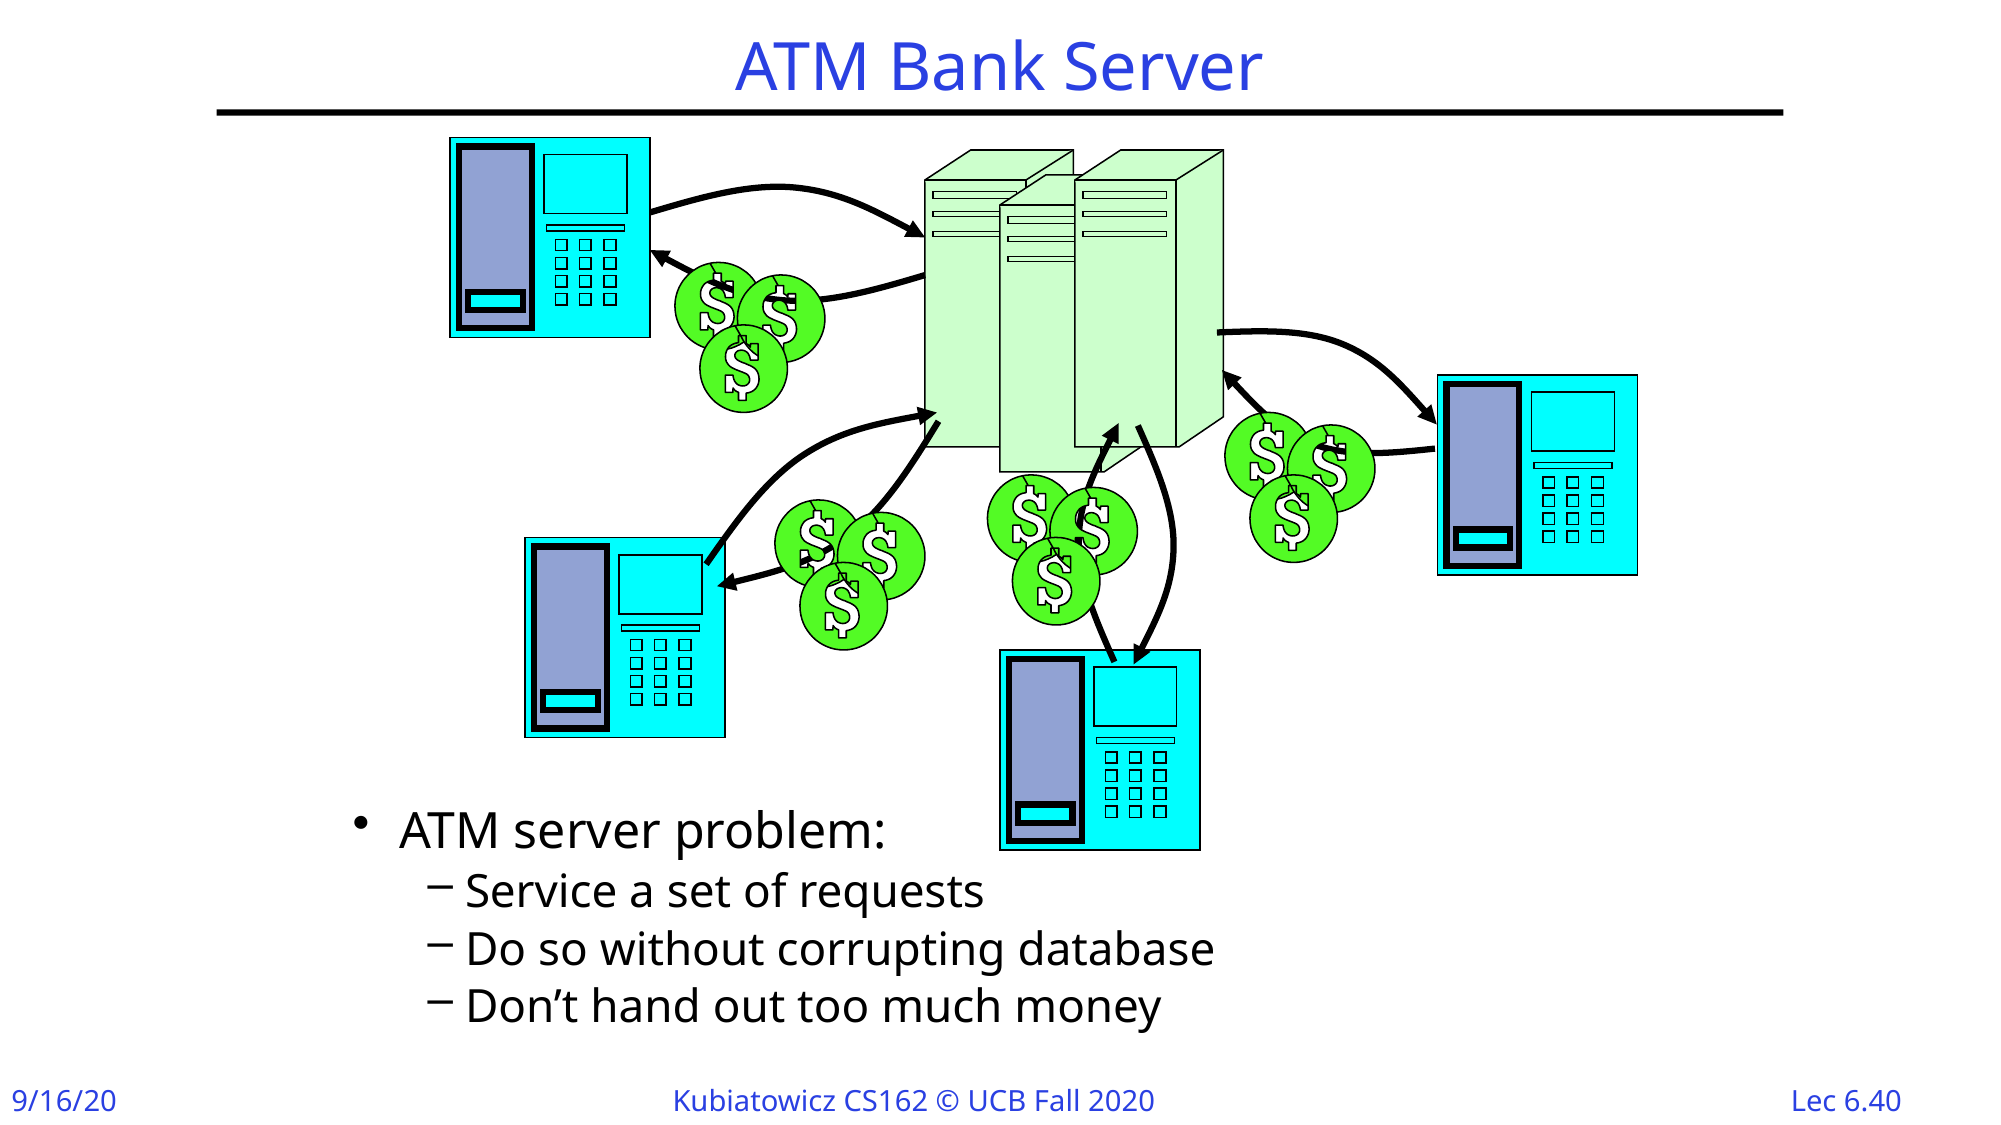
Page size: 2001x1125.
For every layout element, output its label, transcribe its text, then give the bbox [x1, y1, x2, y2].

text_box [774, 499, 926, 651]
title ATM Bank Server [216, 24, 1784, 113]
list ATM server problem: Service a set of requests Do so without corrupting database Don’t hand out too much money [337, 803, 1638, 1066]
text_box [1102, 634, 1115, 648]
text_box [1074, 149, 1224, 447]
text_box [924, 149, 1074, 447]
text_box [729, 547, 769, 590]
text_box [449, 137, 651, 338]
text_box [835, 421, 939, 498]
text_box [674, 262, 826, 413]
text_box [1094, 423, 1119, 473]
text_box [725, 408, 937, 550]
text_box [1216, 331, 1432, 423]
text_box [1118, 447, 1137, 463]
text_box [1224, 412, 1376, 563]
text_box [1437, 374, 1638, 576]
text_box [999, 649, 1201, 851]
text_box [999, 174, 1106, 472]
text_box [524, 537, 726, 738]
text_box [987, 474, 1138, 626]
text_box [828, 266, 926, 299]
text_box [1222, 370, 1331, 410]
text_box [654, 250, 759, 262]
text_box [654, 186, 926, 238]
text_box [1379, 427, 1432, 454]
text_box [1133, 425, 1174, 648]
